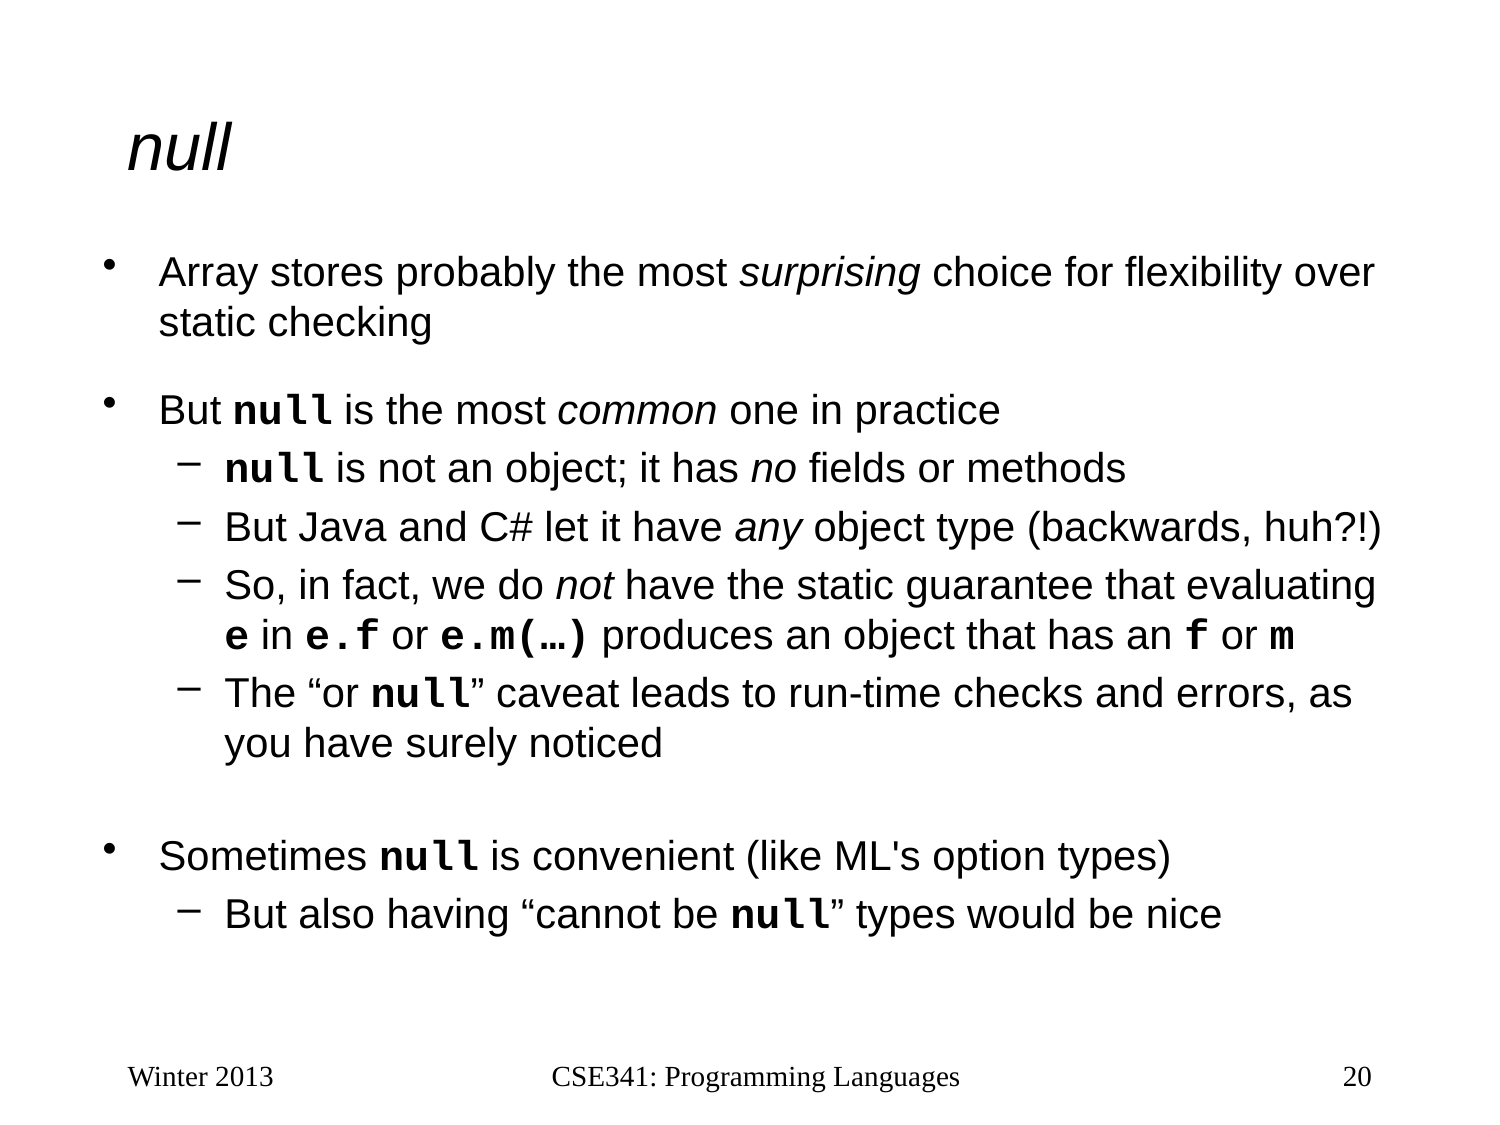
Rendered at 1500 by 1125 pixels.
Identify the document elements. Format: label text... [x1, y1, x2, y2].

slide_number 20 [1074, 1049, 1388, 1125]
list Array stores probably the most surprising choice for flexibility over static checking But null is the most common one in practice null is not an object; it has no fields or methods But Java and C# let it have any object type (backwards, huh?!) So, in fact, we do not have the static guarantee that evaluating e in e.f or e.m(…) produces an object that has an f or m The “or null” caveat leads to run-time checks and errors, as you have surely noticed Sometimes null is convenient (like ML's option types) But also having “cannot be null” types would be nice [87, 237, 1426, 976]
slide_number Winter 2013 [112, 1049, 426, 1125]
footer CSE341: Programming Languages [474, 1049, 1038, 1125]
title null [112, 49, 1388, 237]
